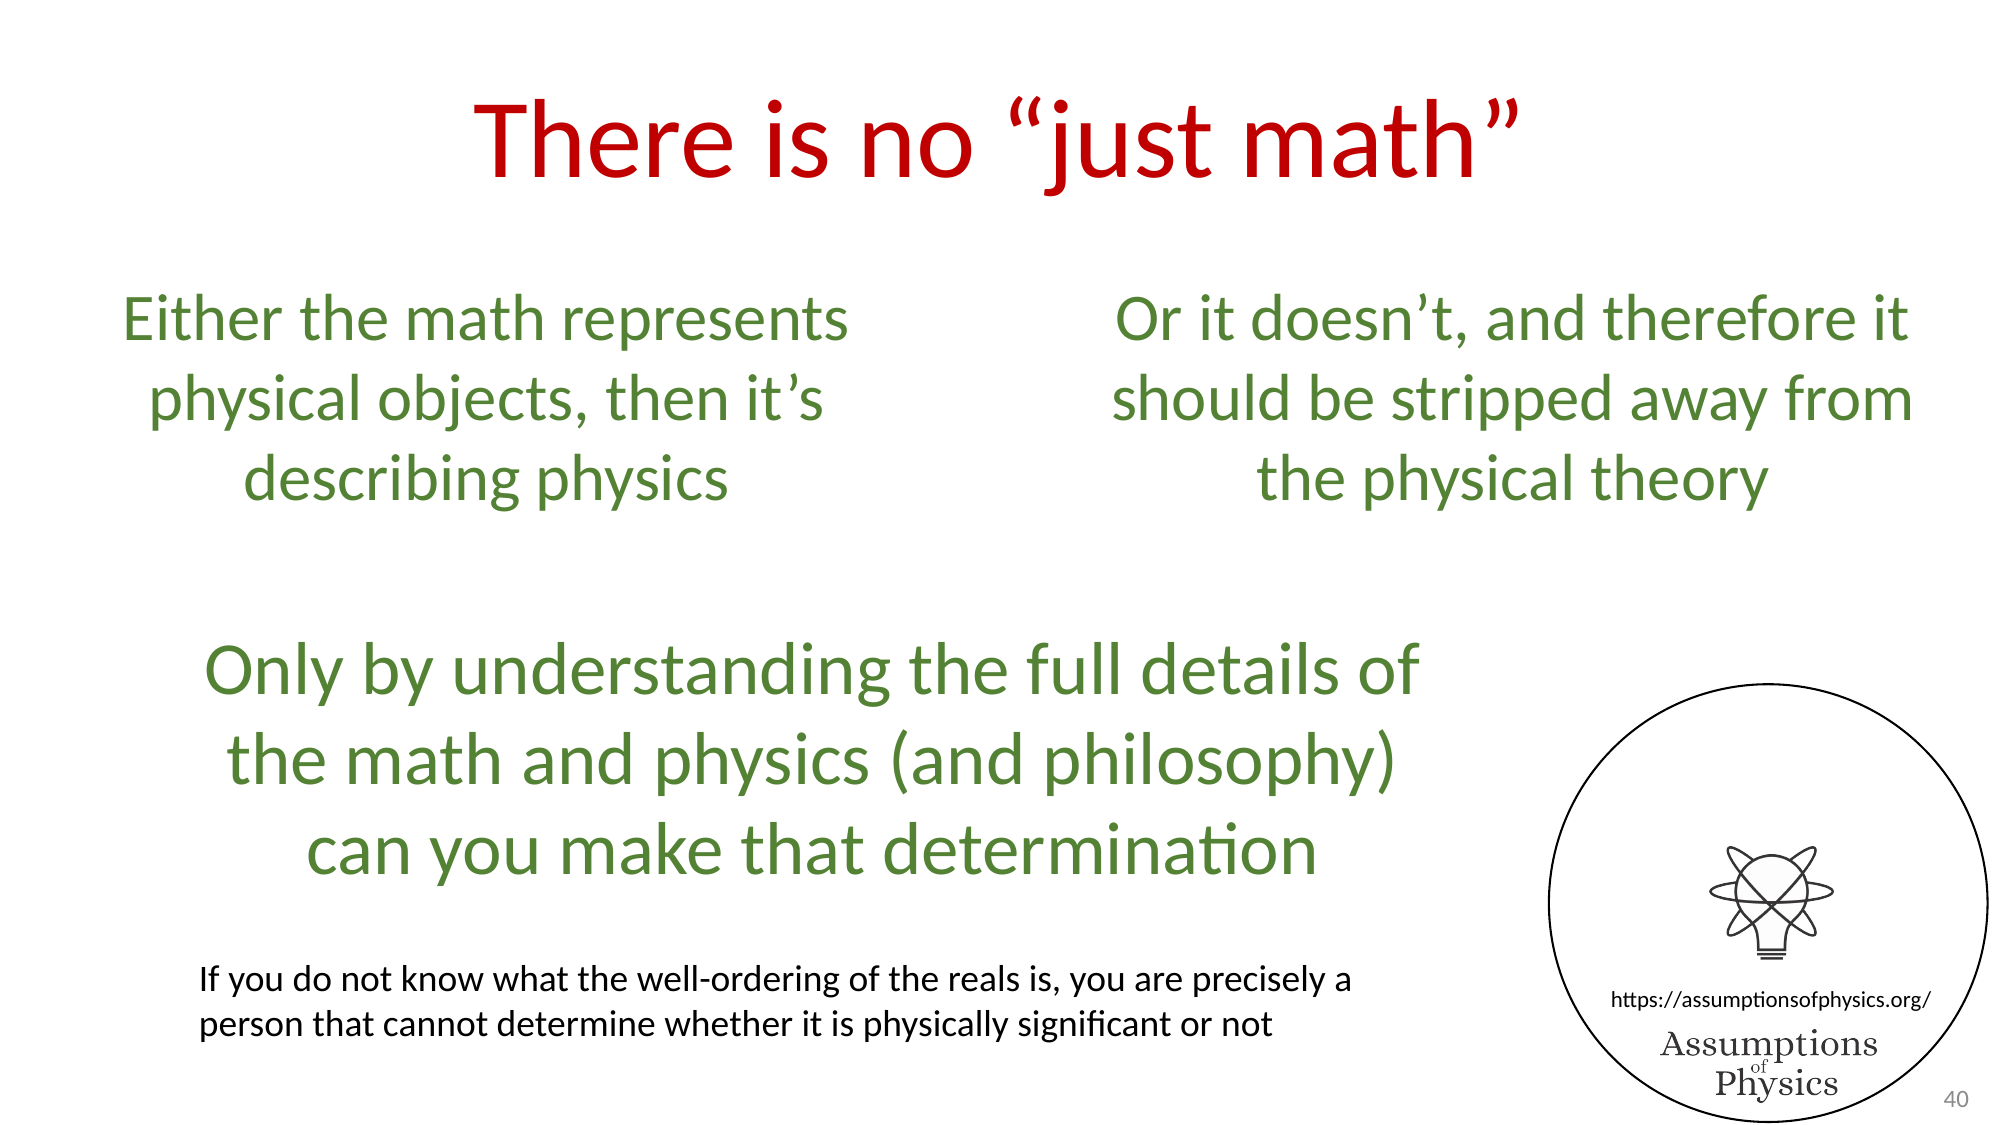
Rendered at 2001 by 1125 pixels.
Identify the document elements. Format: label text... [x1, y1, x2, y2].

text_box Or it doesn’t, and therefore it should be stripped away from the physical theory [1069, 266, 1958, 522]
picture [1660, 1029, 1877, 1103]
text_box If you do not know what the well-ordering of the reals is, you are precisely a person that cannot determine whether it is physically significant or not [183, 946, 1442, 1052]
picture [1709, 846, 1834, 960]
slide_number 40 [1893, 1078, 1985, 1116]
text_box There is no “just math” [458, 57, 1542, 208]
text_box Either the math represents physical objects, then it’s describing physics [42, 266, 931, 522]
text_box Only by understanding the full details of the math and physics (and philosophy) can you make that determination [177, 612, 1449, 897]
